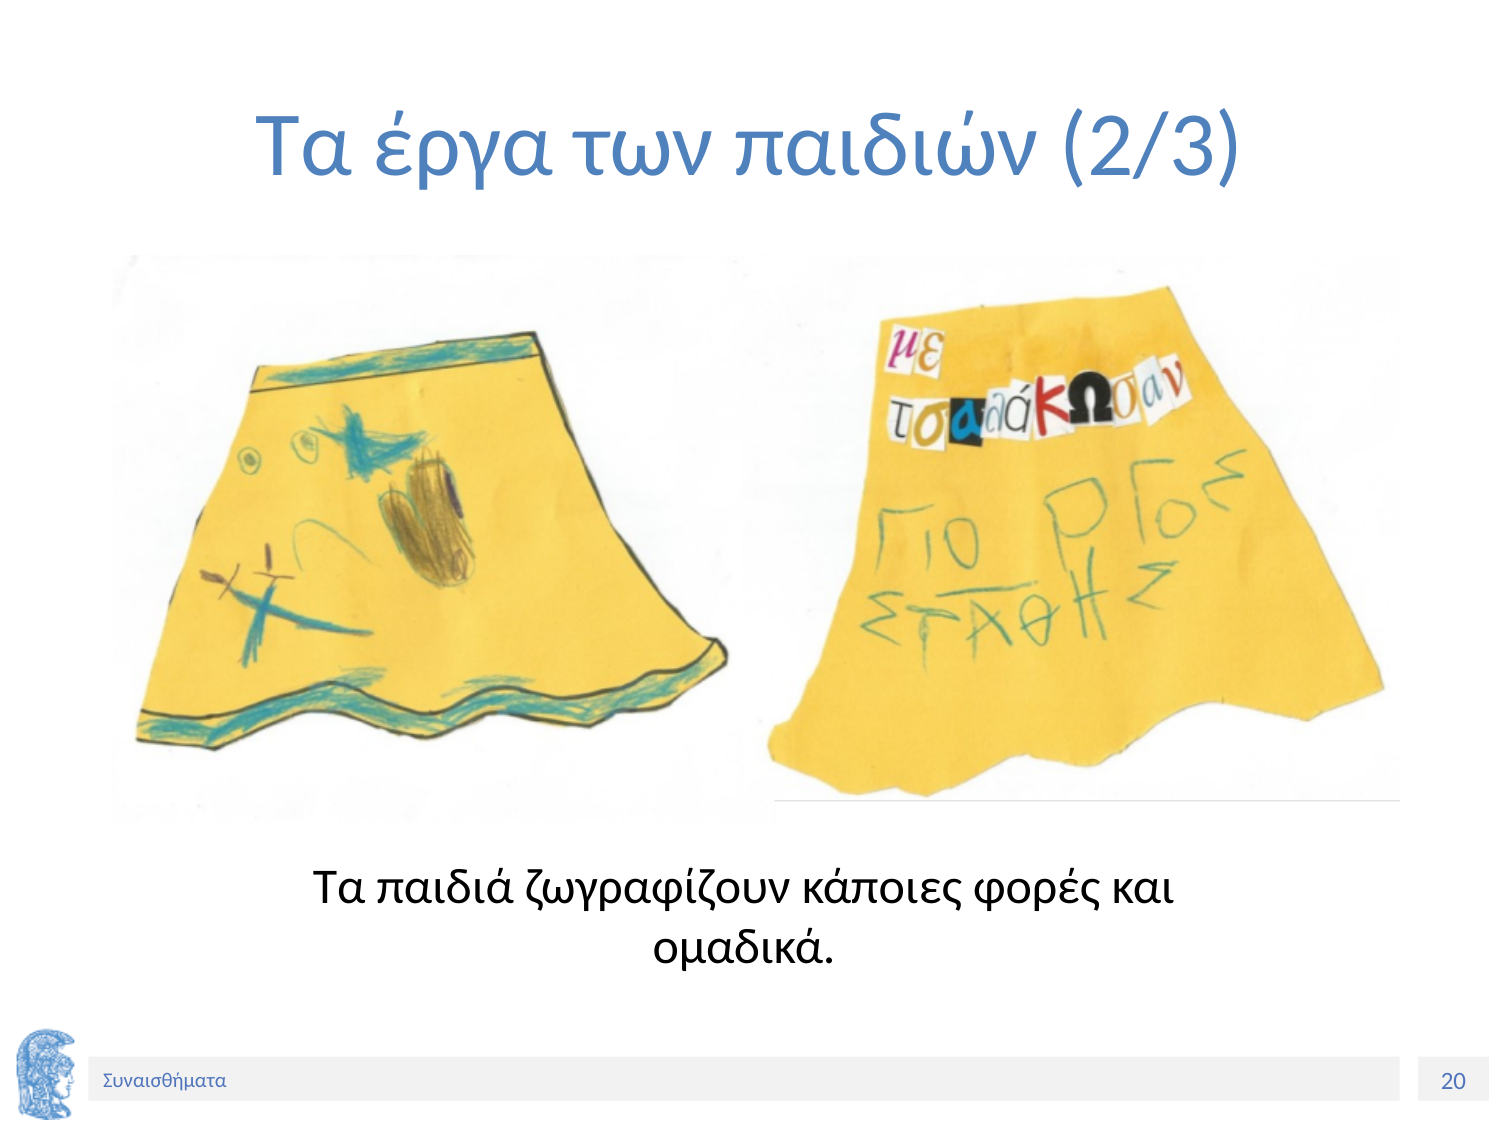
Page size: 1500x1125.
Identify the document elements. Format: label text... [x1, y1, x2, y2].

list Τα παιδιά ζωγραφίζουν κάποιες φορές και ομαδικά. [294, 846, 1194, 1013]
title Τα έργα των παιδιών (2/3) [75, 44, 1425, 233]
picture [111, 255, 1400, 823]
picture [9, 1026, 81, 1120]
